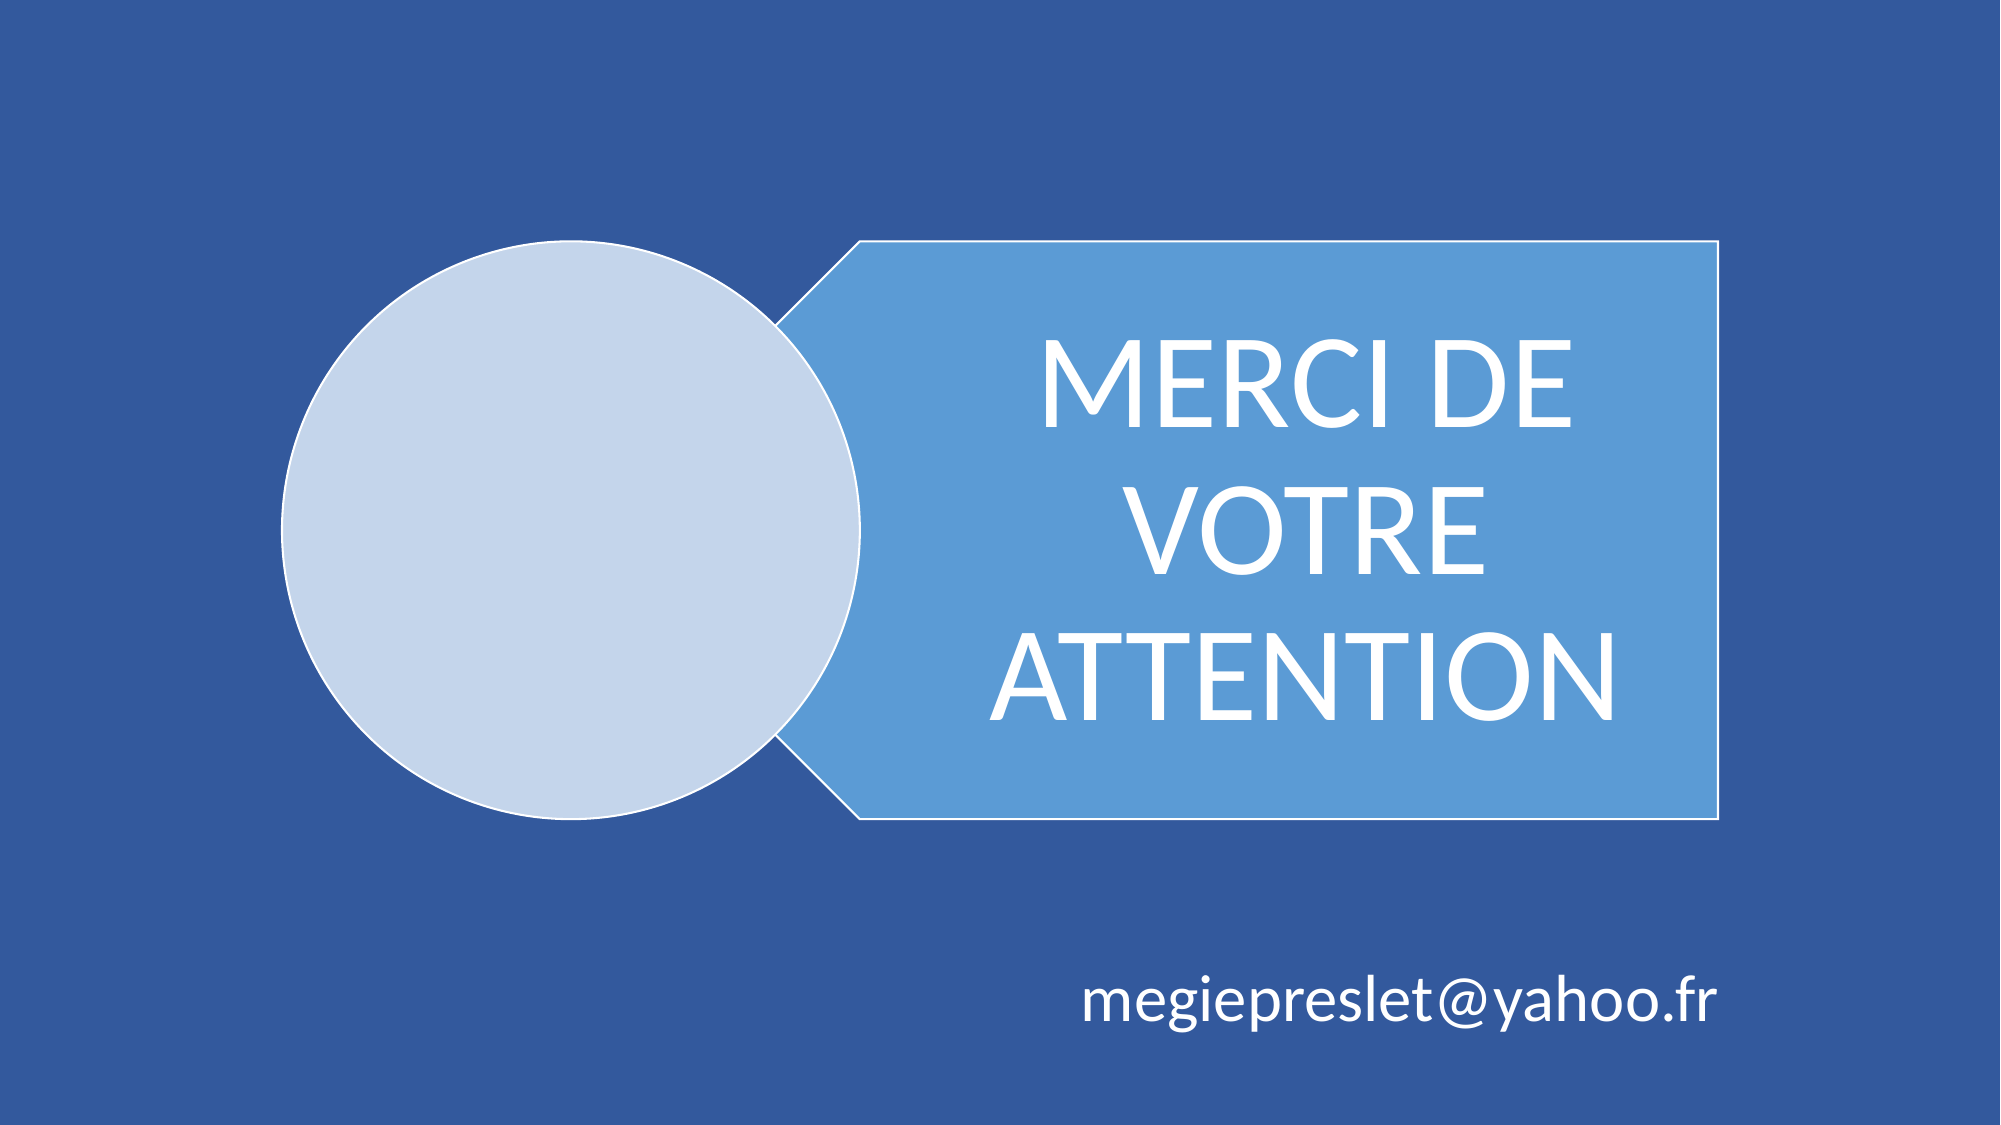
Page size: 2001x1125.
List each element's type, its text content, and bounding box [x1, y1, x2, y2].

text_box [281, 241, 1719, 820]
text_box megiepreslet@yahoo.fr [1066, 947, 1735, 1043]
